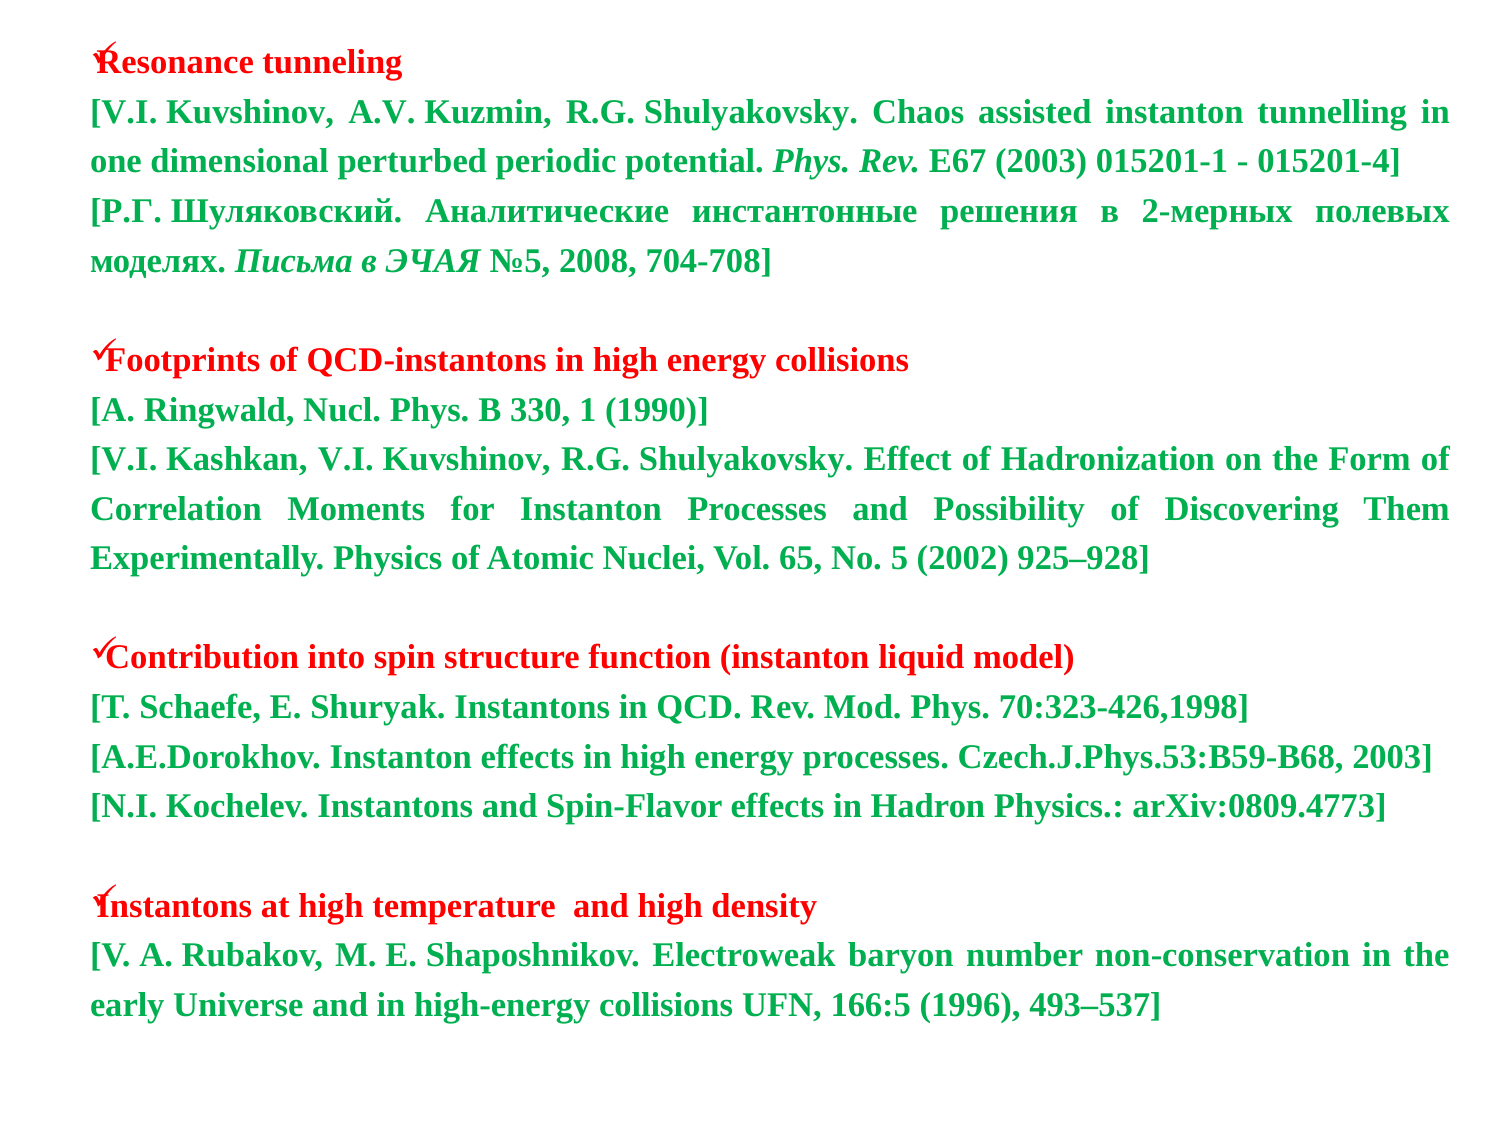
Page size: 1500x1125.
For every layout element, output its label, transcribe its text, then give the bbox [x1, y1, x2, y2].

list Resonance tunneling [V.I. Kuvshinov, A.V. Kuzmin, R.G. Shulyakovsky. Chaos assisted instanton tunnelling in one dimensional perturbed periodic potential. Phys. Rev. E67 (2003) 015201-1 - 015201-4] [Р.Г. Шуляковский. Аналитические инстантонные решения в 2-мерных полевых моделях. Письма в ЭЧАЯ №5, 2008, 704-708] Footprints of QCD-instantons in high energy collisions [A. Ringwald, Nucl. Phys. B 330, 1 (1990)] [V.I. Kashkan, V.I. Kuvshinov, R.G. Shulyakovsky. Effect of Hadronization on the Form of Correlation Moments for Instanton Processes and Possibility of Discovering Them Experimentally. Physics of Atomic Nuclei, Vol. 65, No. 5 (2002) 925–928] Contribution into spin structure function (instanton liquid model) [T. Schaefe, E. Shuryak. Instantons in QCD. Rev. Mod. Phys. 70:323-426,1998] [A.E.Dorokhov. Instanton effects in high energy processes. Czech.J.Phys.53:B59-B68, 2003] [N.I. Kochelev. Instantons and Spin-Flavor effects in Hadron Physics.: arXiv:0809.4773] Instantons at high temperature and high density [V. A. Rubakov, M. E. Shaposhnikov. Electroweak baryon number non-conservation in the early Universe and in high-energy collisions UFN, 166:5 (1996), 493–537] [75, 23, 1465, 1090]
